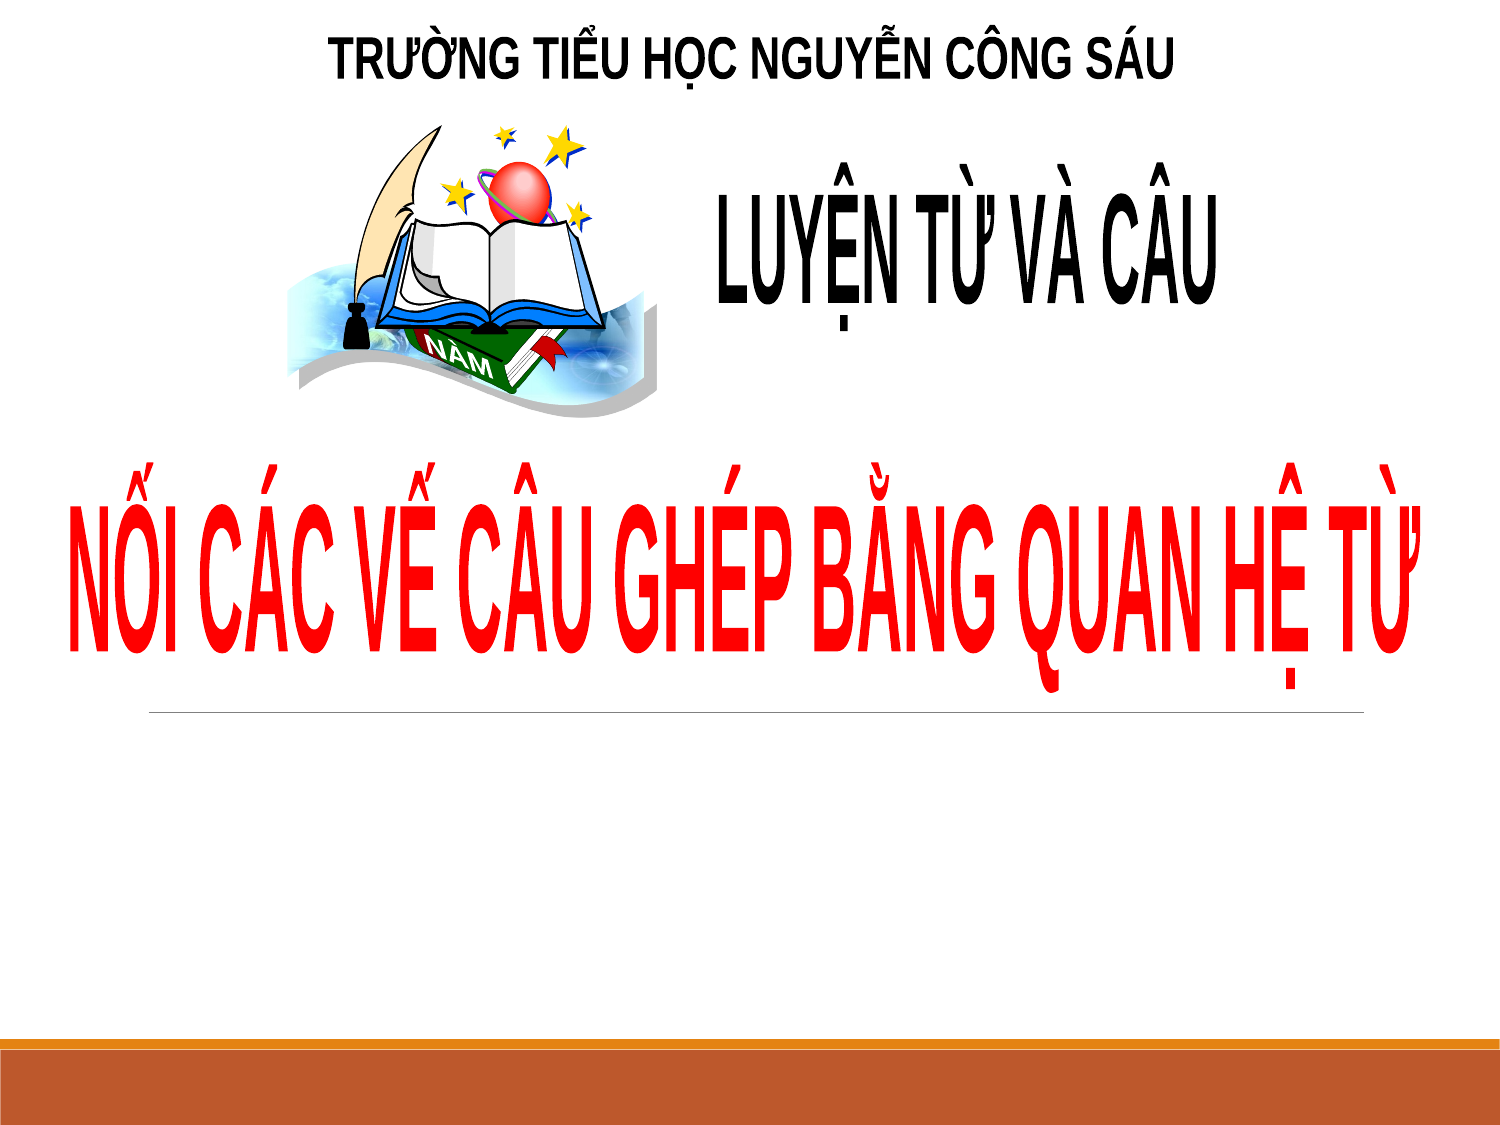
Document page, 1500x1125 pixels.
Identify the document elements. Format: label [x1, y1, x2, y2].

text_box [286, 124, 645, 407]
